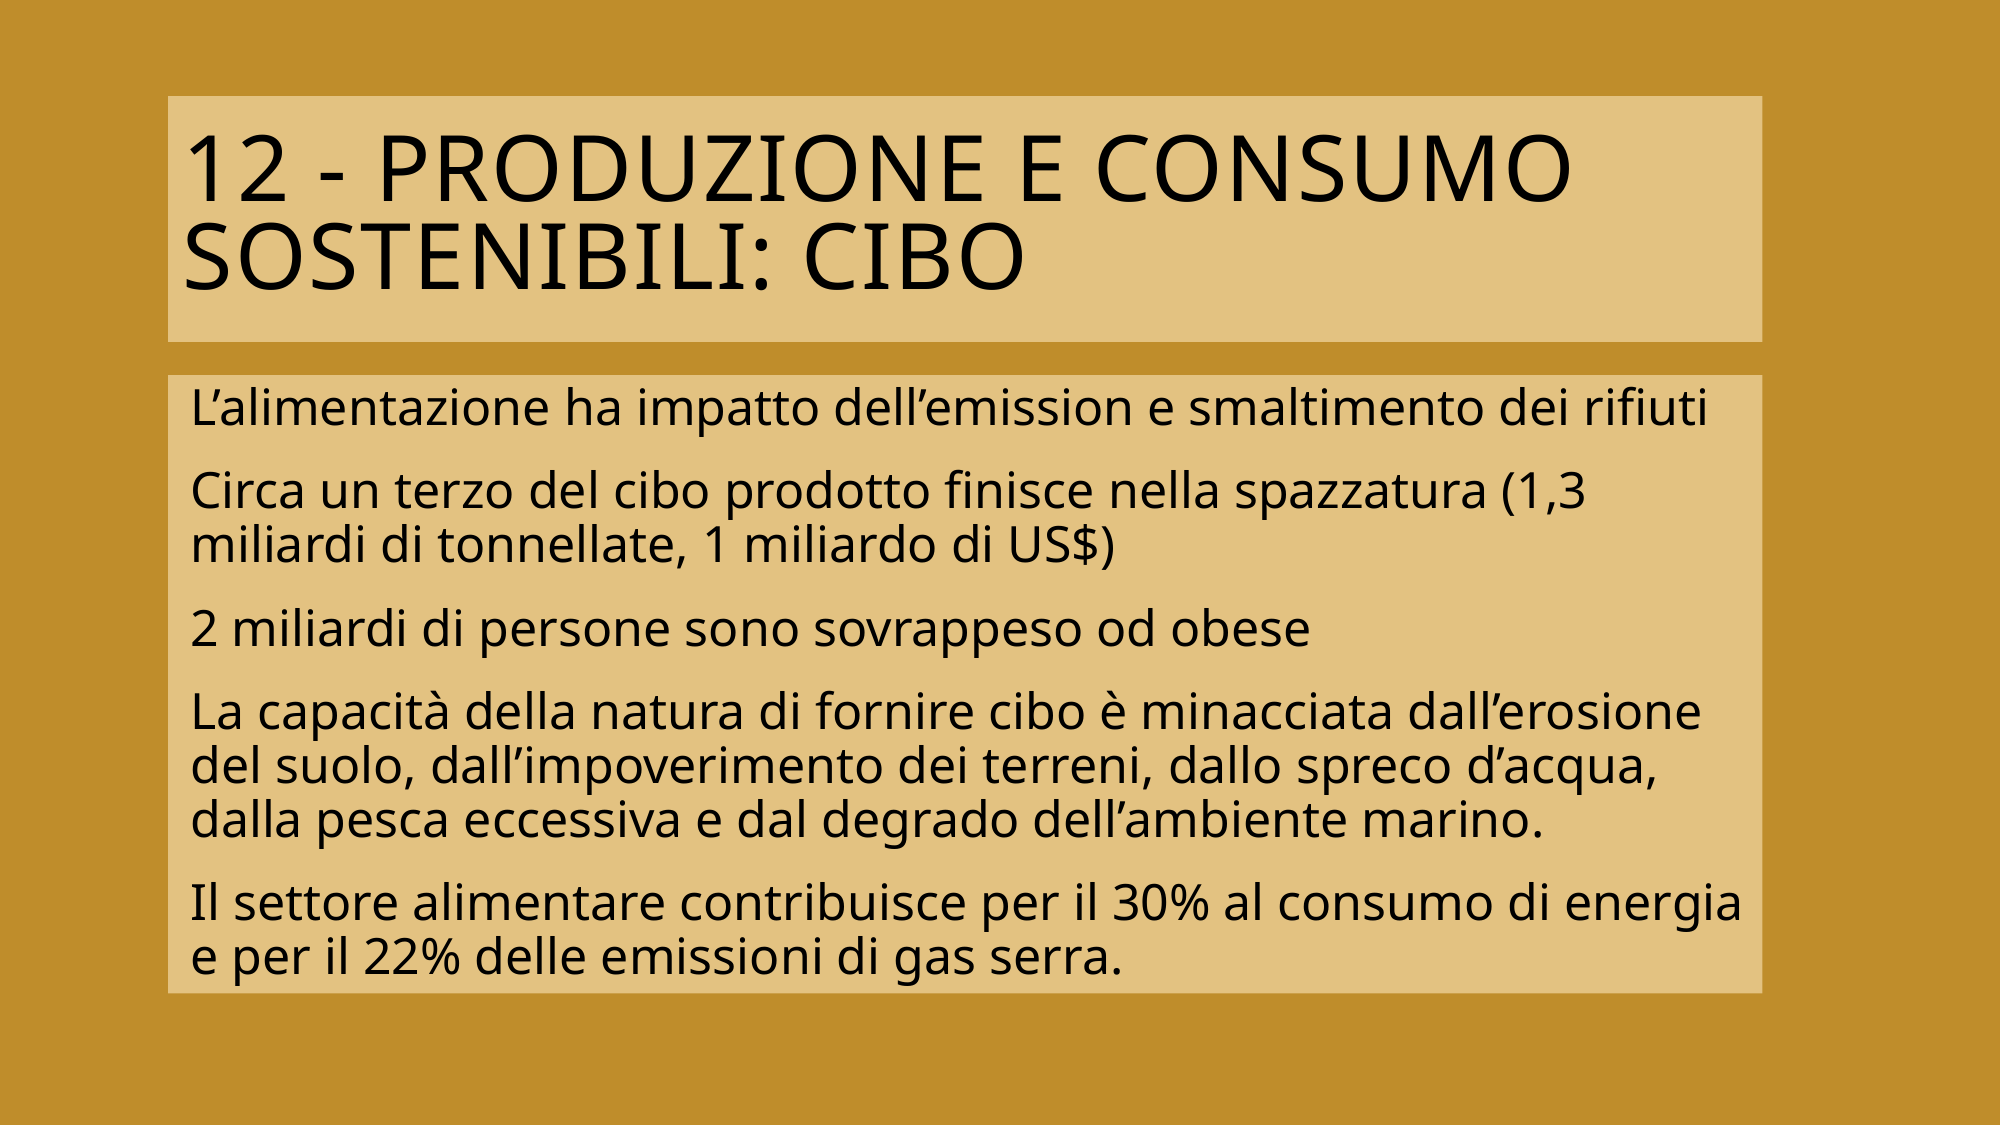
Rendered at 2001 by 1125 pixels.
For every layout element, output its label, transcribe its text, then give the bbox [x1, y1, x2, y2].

title 12 - PRODUZIONE E CONSUMO SOSTENIBILI: CIBO [168, 96, 1763, 342]
list L’alimentazione ha impatto dell’emission e smaltimento dei rifiuti Circa un terzo del cibo prodotto finisce nella spazzatura (1,3 miliardi di tonnellate, 1 miliardo di US$) 2 miliardi di persone sono sovrappeso od obese La capacità della natura di fornire cibo è minacciata dall’erosione del suolo, dall’impoverimento dei terreni, dallo spreco d’acqua, dalla pesca eccessiva e dal degrado dell’ambiente marino. Il settore alimentare contribuisce per il 30% al consumo di energia e per il 22% delle emissioni di gas serra. [168, 375, 1763, 994]
